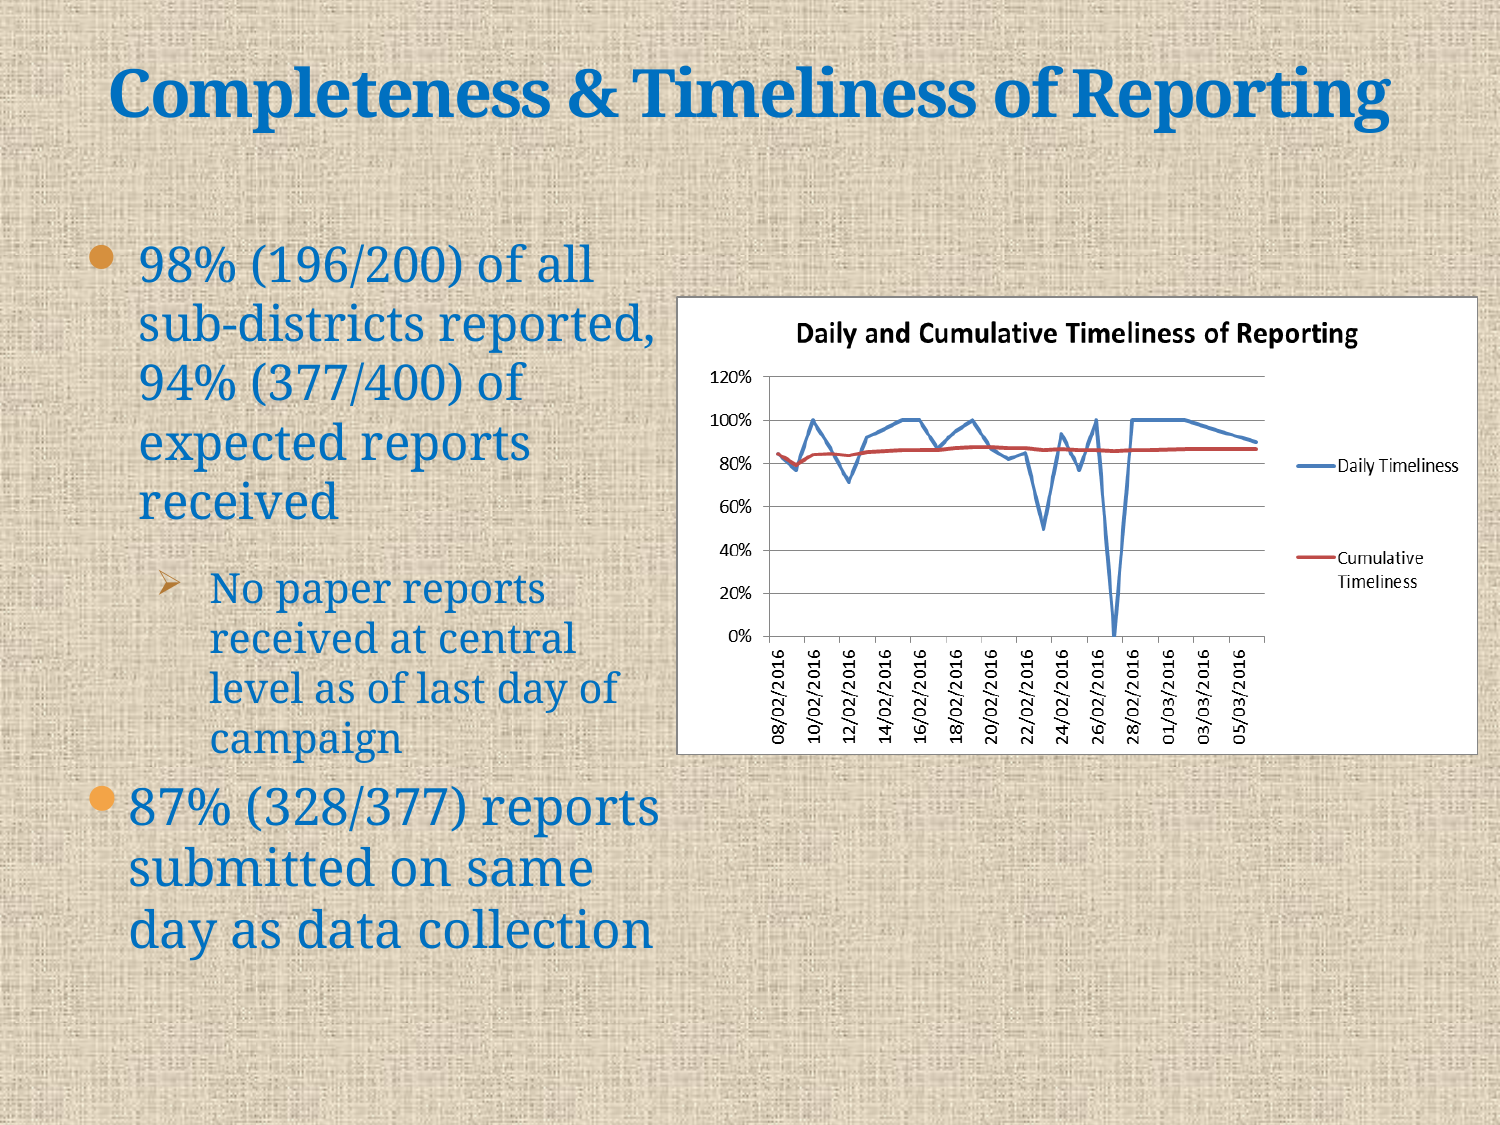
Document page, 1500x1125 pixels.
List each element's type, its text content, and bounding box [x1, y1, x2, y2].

list 98% (196/200) of all sub-districts reported, 94% (377/400) of expected reports received No paper reports received at central level as of last day of campaign 87% (328/377) reports submitted on same day as data collection [72, 226, 677, 1050]
title Completeness & Timeliness of Reporting [74, 24, 1425, 138]
picture [0, 0, 1500, 1125]
